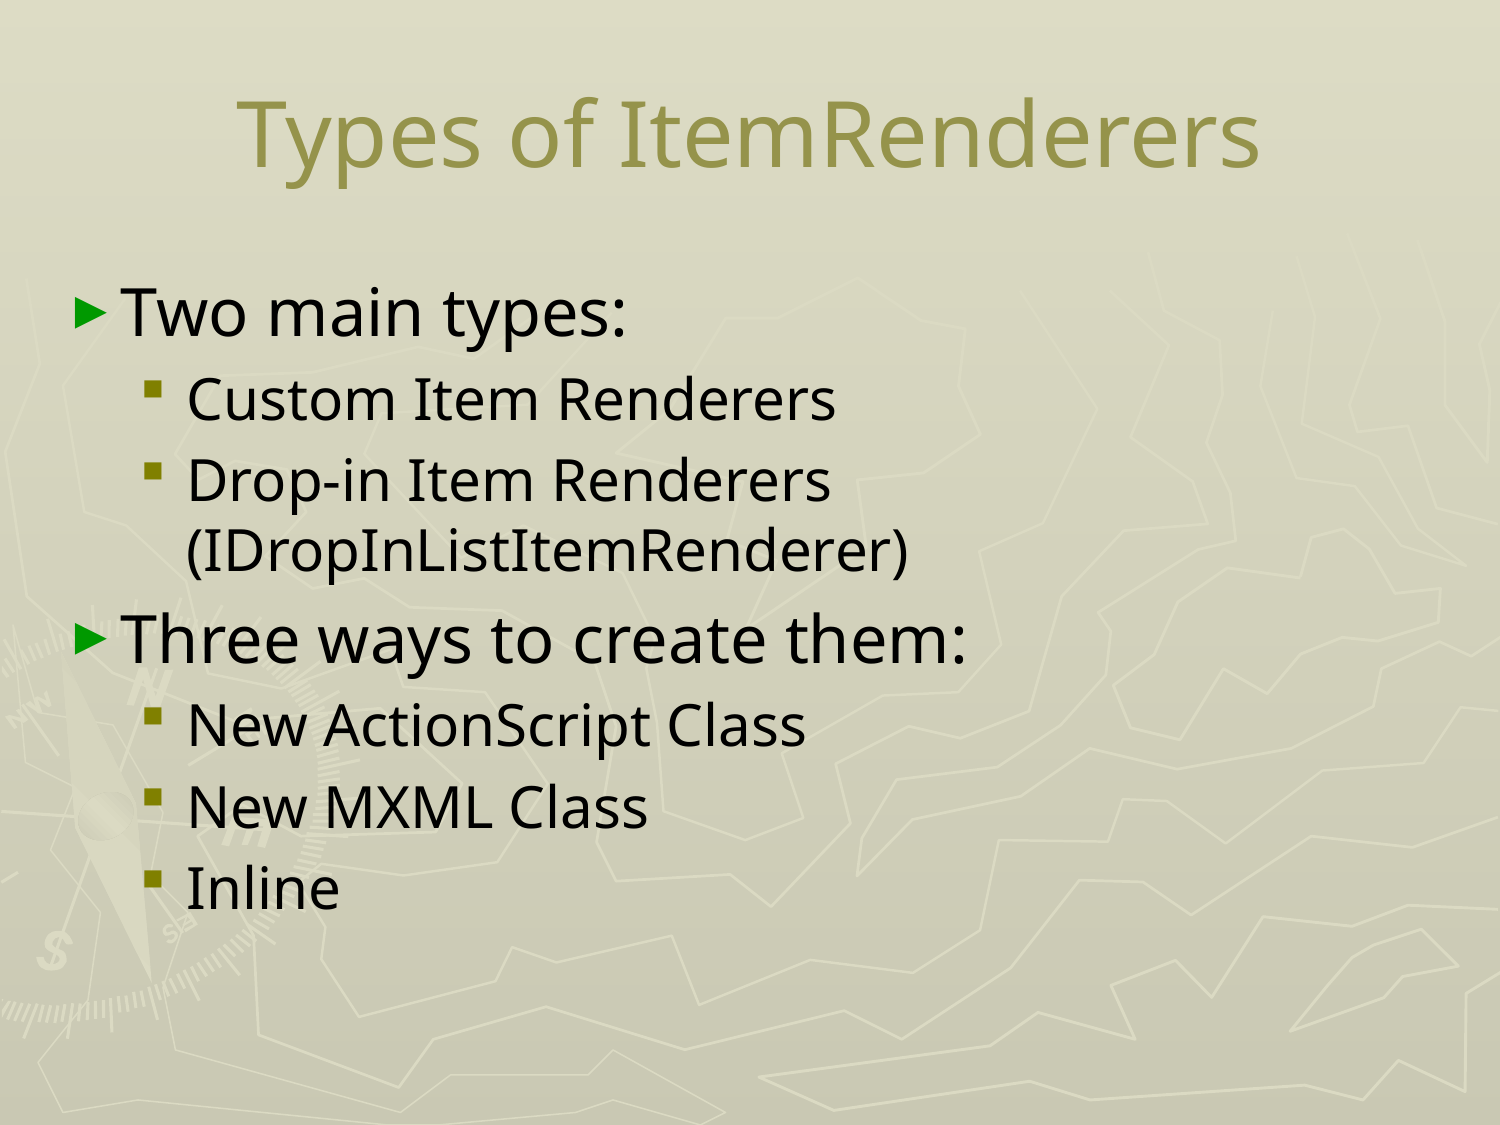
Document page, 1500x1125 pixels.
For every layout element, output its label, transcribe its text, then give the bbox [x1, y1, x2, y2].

list Two main types: Custom Item Renderers Drop-in Item Renderers (IDropInListItemRenderer) Three ways to create them: New ActionScript Class New MXML Class Inline [49, 262, 1451, 1001]
title Types of ItemRenderers [49, 37, 1451, 226]
